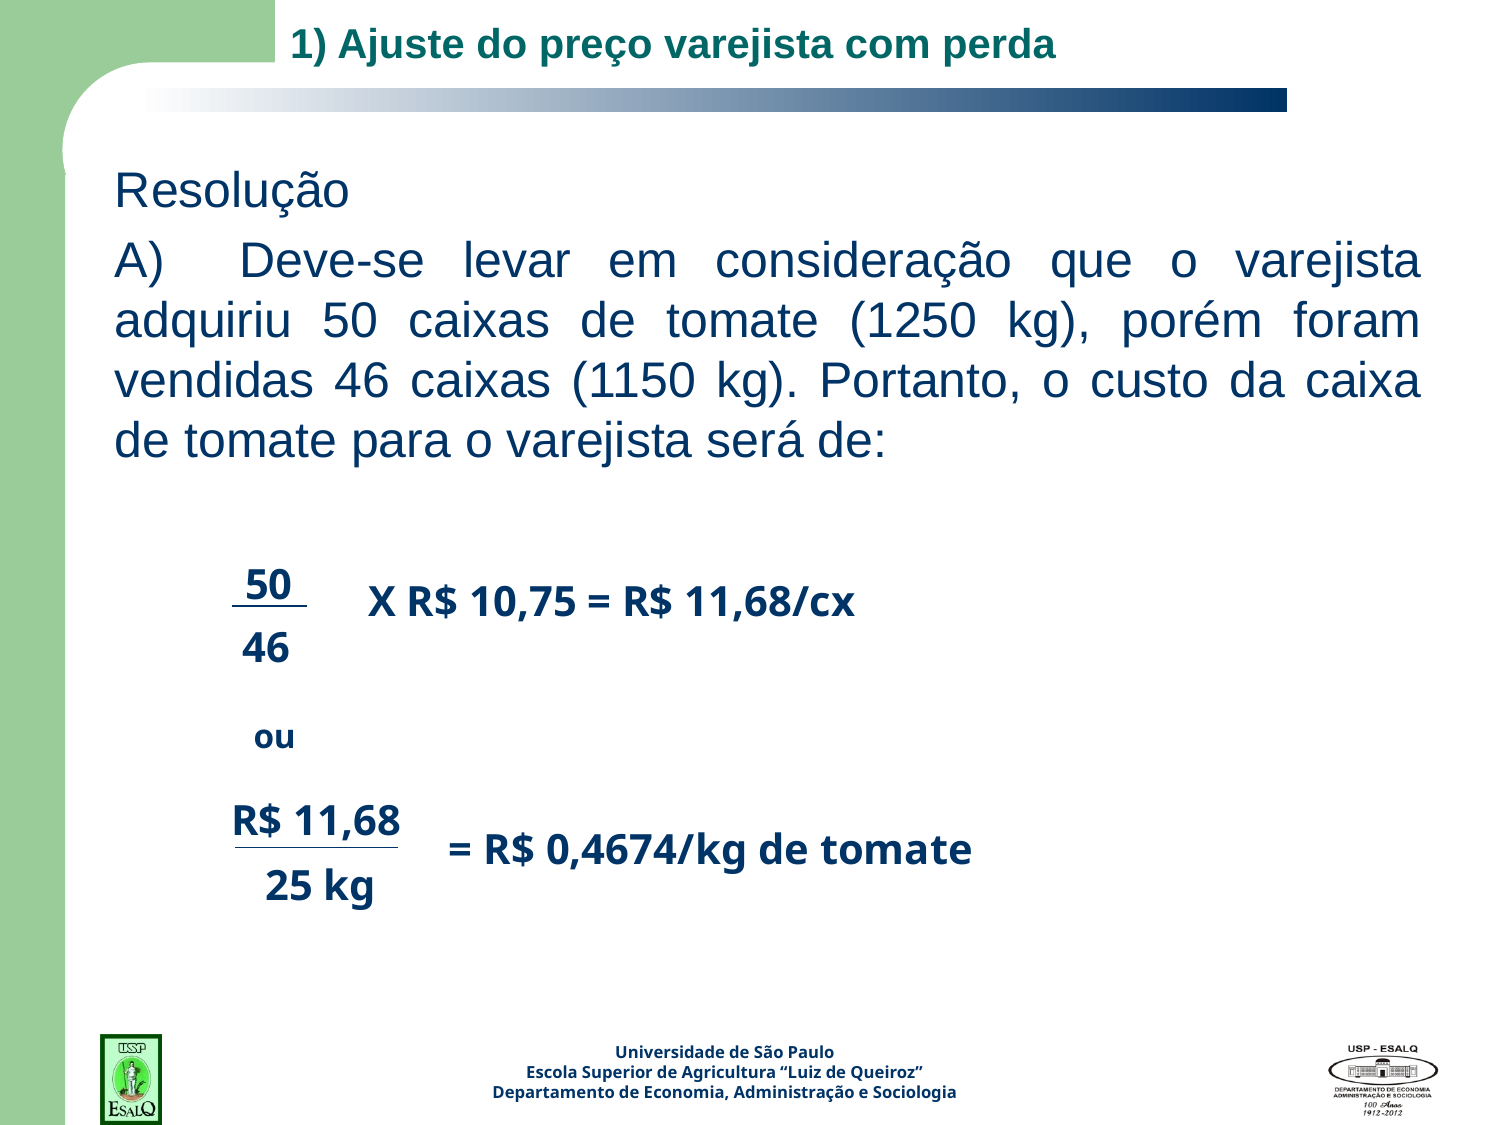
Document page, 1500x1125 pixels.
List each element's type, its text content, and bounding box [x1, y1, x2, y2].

title 1) Ajuste do preço varejista com perda [275, 12, 1438, 75]
text_box 50 [230, 550, 308, 609]
text_box X R$ 10,75 = R$ 11,68/cx [353, 567, 871, 633]
text_box ou [238, 707, 311, 763]
picture [1316, 1034, 1451, 1123]
text_box R$ 11,68 [216, 786, 427, 851]
text_box 46 [228, 613, 306, 679]
picture [100, 1034, 162, 1125]
text_box = R$ 0,4674/kg de tomate [434, 815, 989, 881]
list Resolução A) Deve-se levar em consideração que o varejista adquiriu 50 caixas de tomate (1250 kg), porém foram vendidas 46 caixas (1150 kg). Portanto, o custo da caixa de tomate para o varejista será de: [99, 149, 1438, 504]
text_box 25 kg [250, 855, 392, 916]
